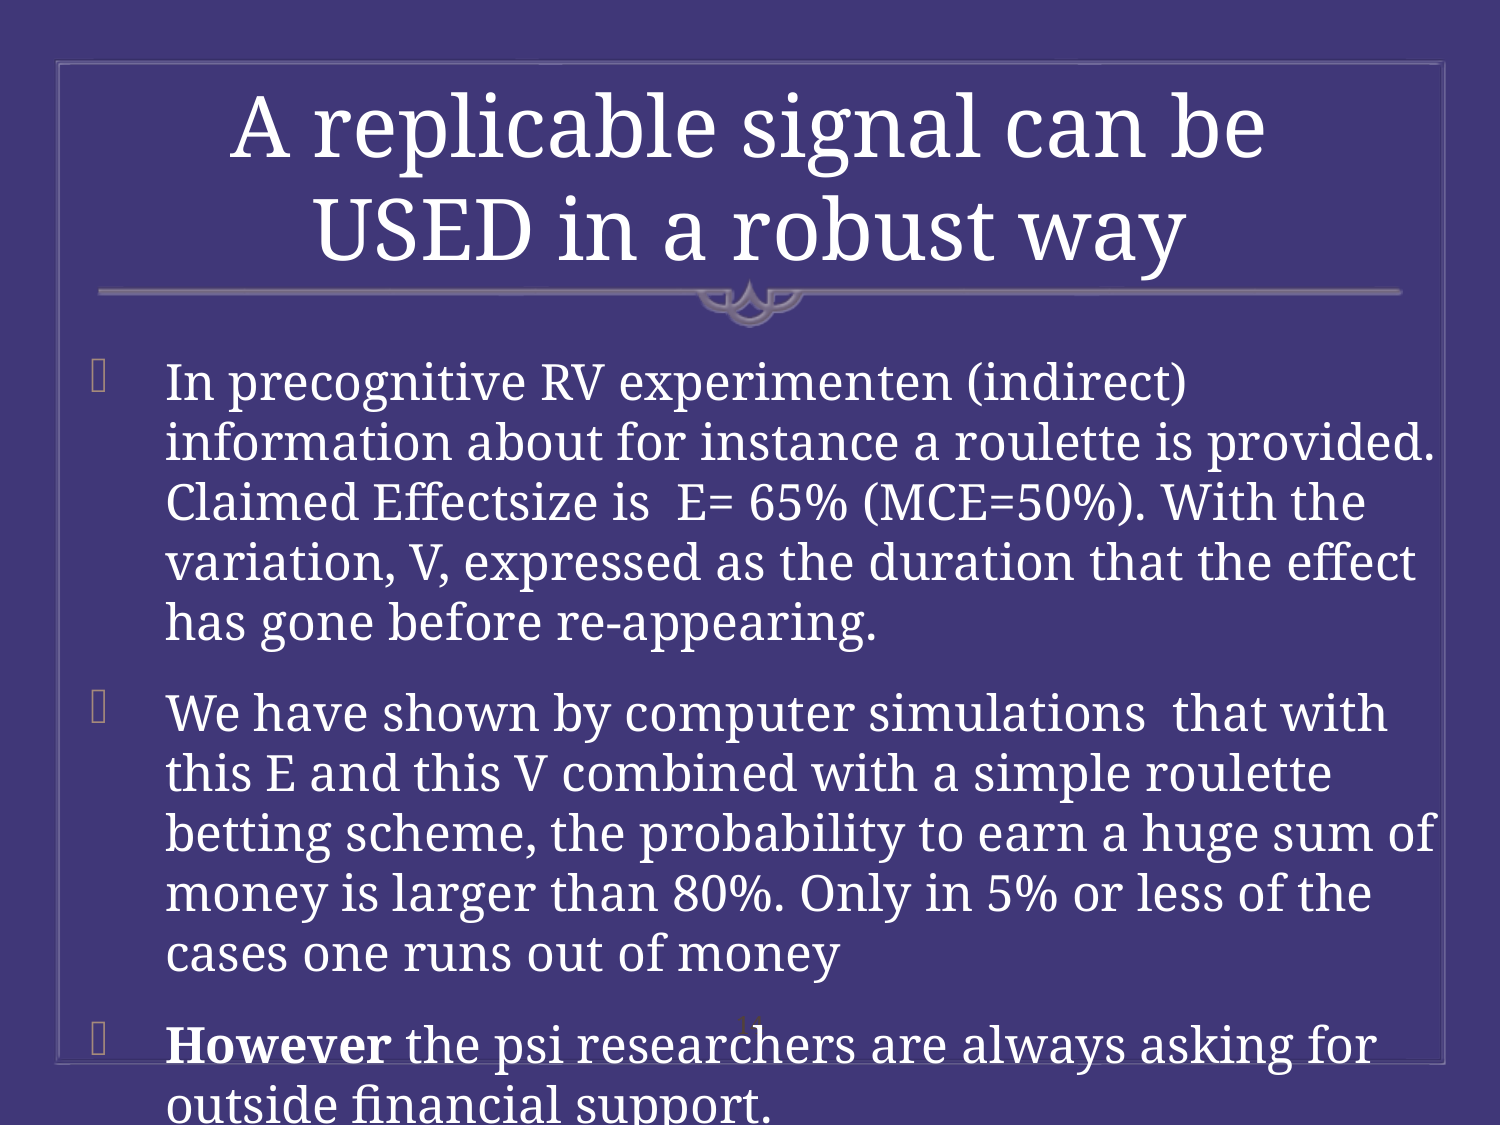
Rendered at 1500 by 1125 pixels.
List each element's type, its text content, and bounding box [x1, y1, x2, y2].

picture [0, 0, 1500, 343]
slide_number 14 [712, 1003, 788, 1049]
picture [0, 941, 1500, 1125]
list In precognitive RV experimenten (indirect) information about for instance a roulette is provided. Claimed Effectsize is E= 65% (MCE=50%). With the variation, V, expressed as the duration that the effect has gone before re-appearing. We have shown by computer simulations that with this E and this V combined with a simple roulette betting scheme, the probability to earn a huge sum of money is larger than 80%. Only in 5% or less of the cases one runs out of money However the psi researchers are always asking for outside financial support. [0, 343, 1500, 941]
title A replicable signal can be USED in a robust way [131, 62, 1369, 288]
